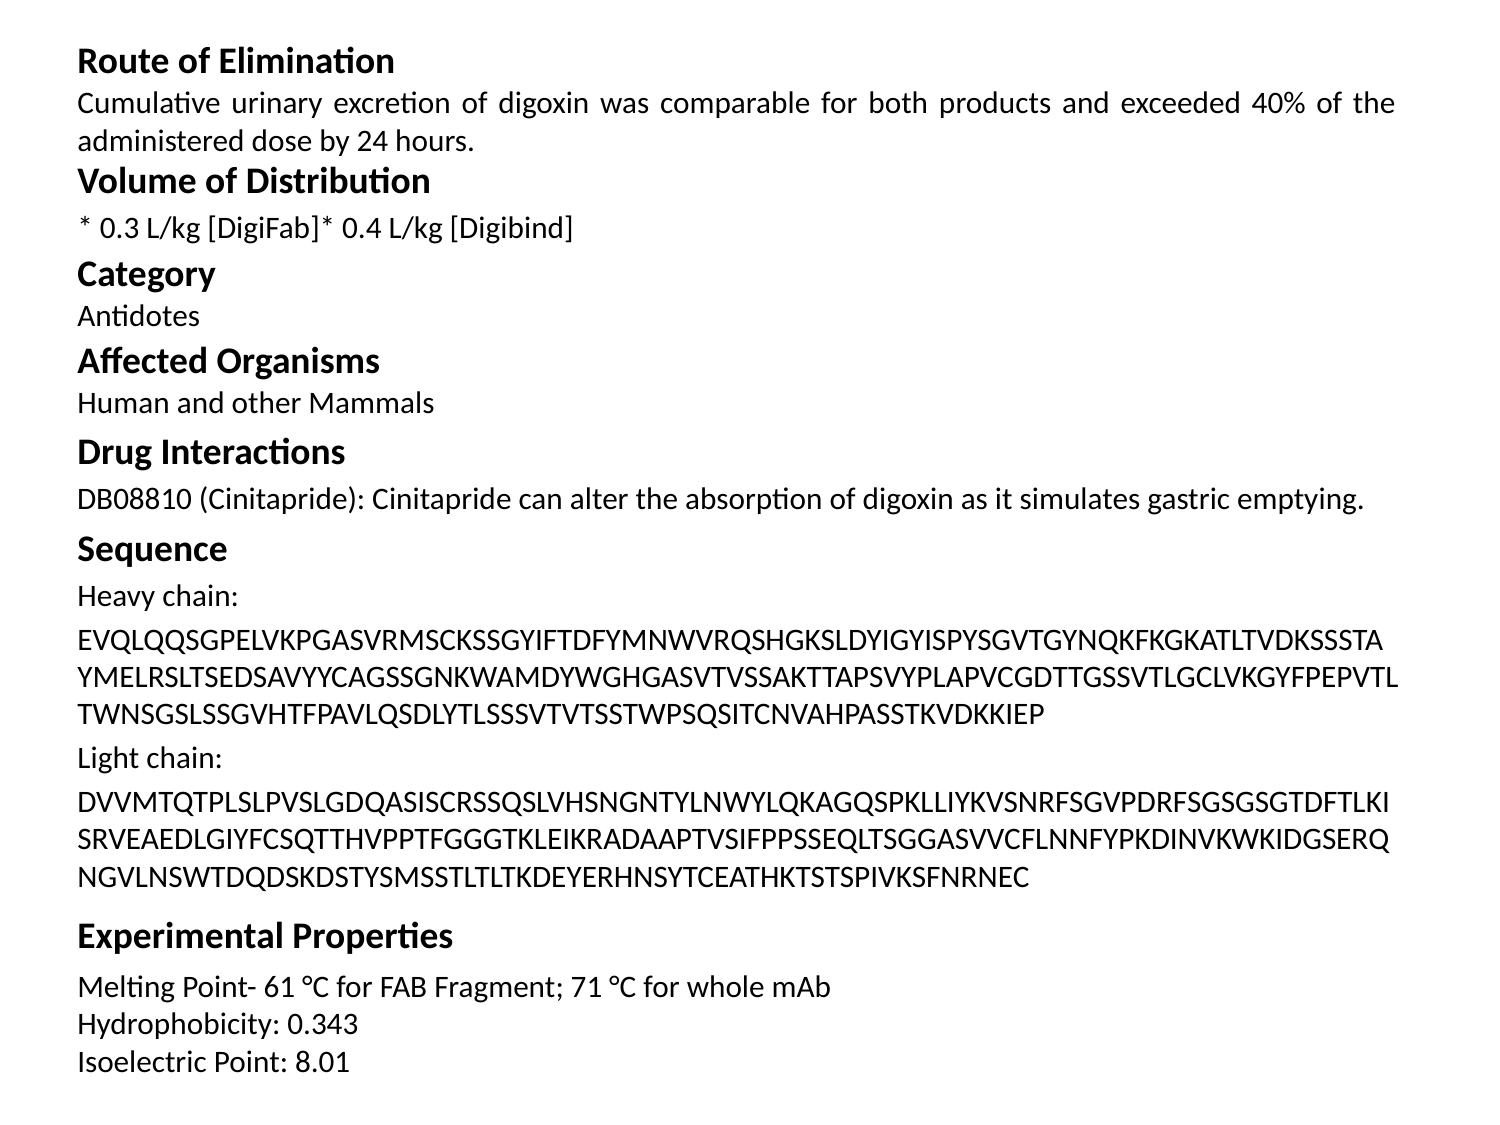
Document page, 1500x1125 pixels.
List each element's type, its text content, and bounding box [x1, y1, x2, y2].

text_box Antidotes [62, 287, 1413, 338]
text_box Human and other Mammals [62, 375, 1413, 421]
text_box Volume of Distribution [62, 144, 588, 200]
text_box Affected Organisms [62, 338, 588, 375]
text_box Cumulative urinary excretion of digoxin was comparable for both products and exceeded 40% of the administered dose by 24 hours. [62, 74, 1413, 163]
text_box Melting Point- 61 °C for FAB Fragment; 71 °C for whole mAb Hydrophobicity: 0.343 Isoelectric Point: 8.01 [62, 958, 925, 1086]
text_box Category [62, 250, 588, 305]
text_box DB08810 (Cinitapride): Cinitapride can alter the absorption of digoxin as it simulates gastric emptying. [62, 470, 1475, 523]
text_box Experimental Properties [62, 899, 588, 958]
text_box Sequence [62, 512, 588, 567]
text_box Heavy chain: EVQLQQSGPELVKPGASVRMSCKSSGYIFTDFYMNWVRQSHGKSLDYIGYISPYSGVTGYNQKFKGKATLTVDKSSSTAYMELRSLTSEDSAVYYCAGSSGNKWAMDYWGHGASVTVSSAKTTAPSVYPLAPVCGDTTGSSVTLGCLVKGYFPEPVTLTWNSGSLSSGVHTFPAVLQSDLYTLSSSVTVTSSTWPSQSITCNVAHPASSTKVDKKIEP Light chain: DVVMTQTPLSLPVSLGDQASISCRSSQSLVHSNGNTYLNWYLQKAGQSPKLLIYKVSNRFSGVPDRFSGSGSGTDFTLKISRVEAEDLGIYFCSQTTHVPPTFGGGTKLEIKRADAAPTVSIFPPSSEQLTSGGASVVCFLNNFYPKDINVKWKIDGSERQNGVLNSWTDQDSKDSTYSMSSTLTLTKDEYERHNSYTCEATHKTSTSPIVKSFNRNEC [62, 567, 1413, 913]
text_box Route of Elimination [62, 24, 588, 74]
text_box * 0.3 L/kg [DigiFab]* 0.4 L/kg [Digibind] [62, 200, 1413, 250]
text_box Drug Interactions [62, 415, 588, 484]
